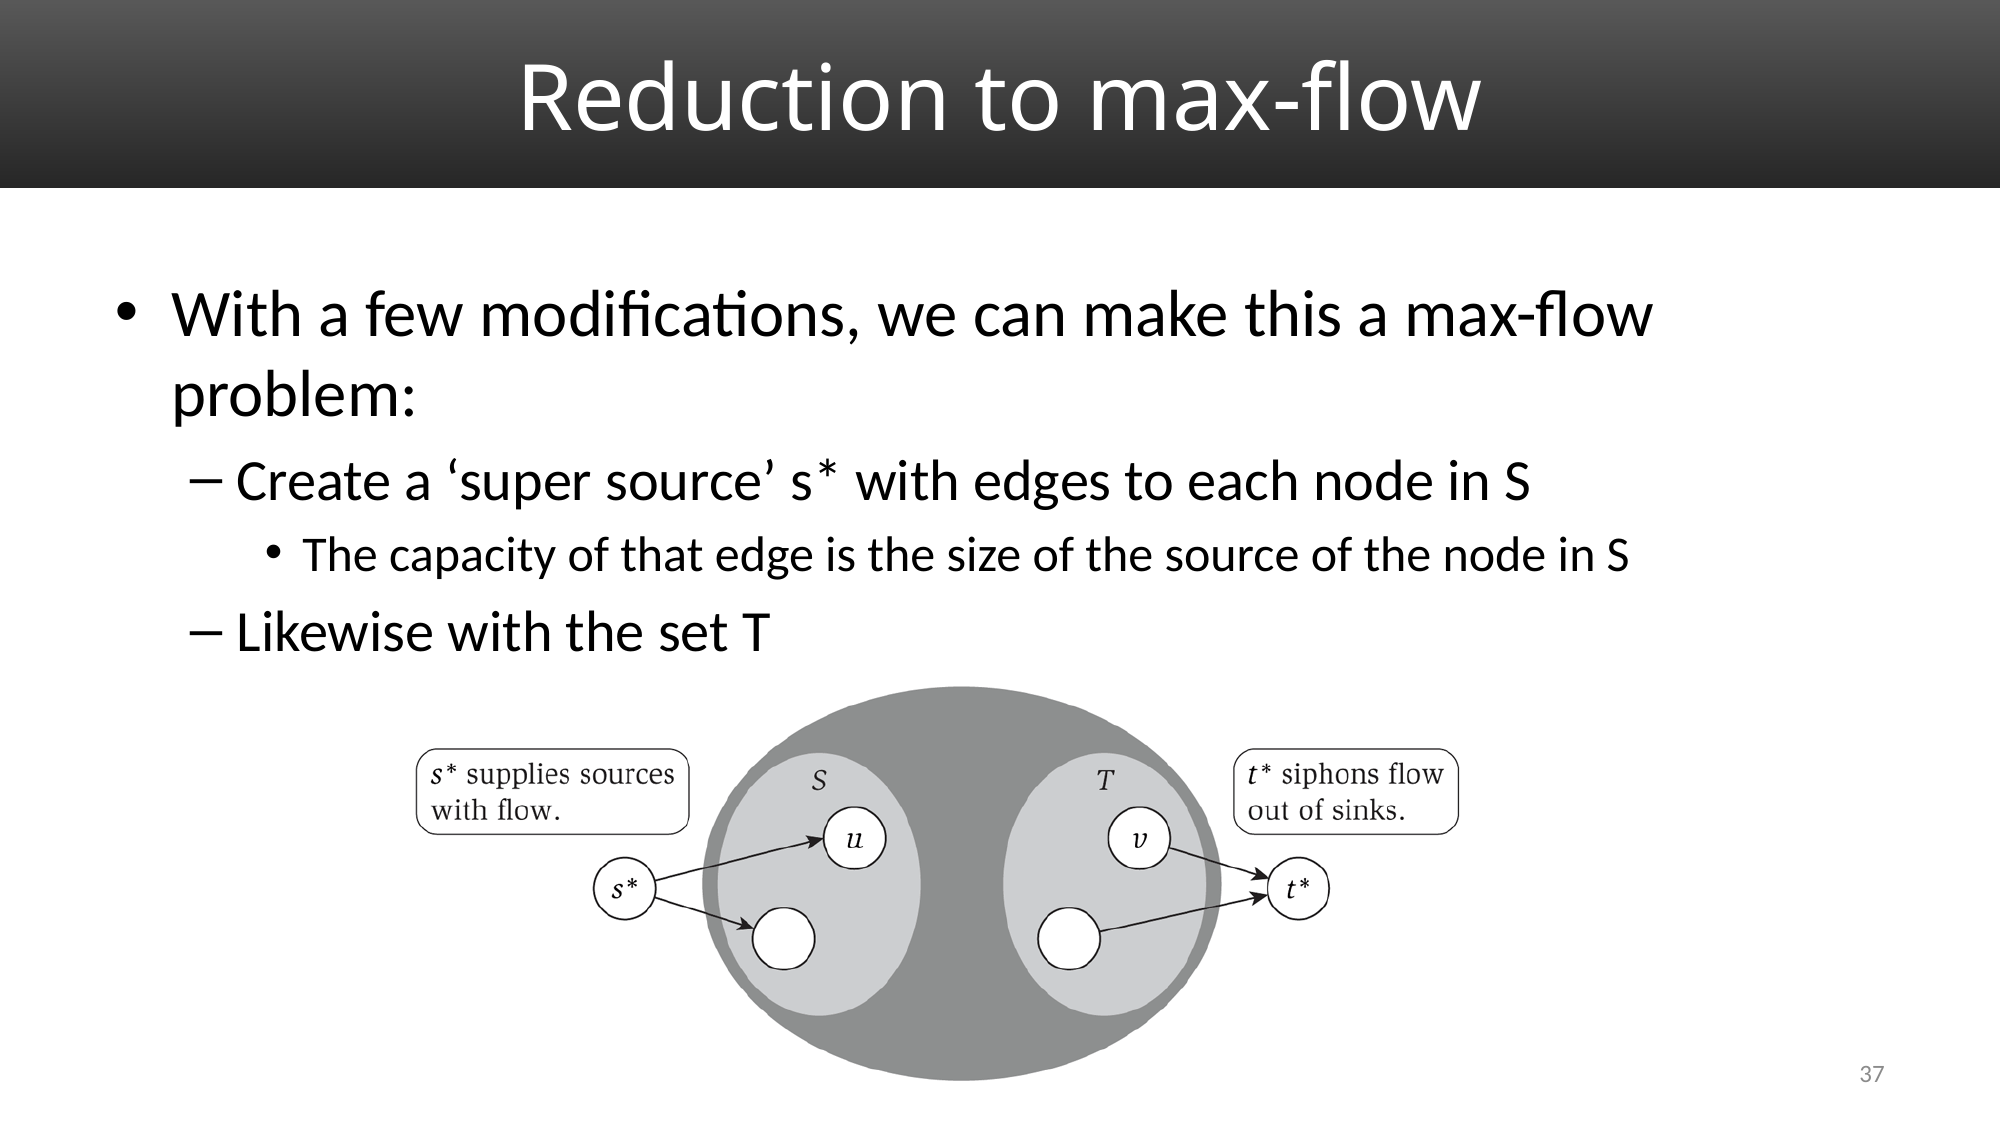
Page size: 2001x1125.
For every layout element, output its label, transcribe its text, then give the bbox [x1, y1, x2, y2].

title Reduction to max-flow [99, 24, 1900, 163]
list With a few modifications, we can make this a max-flow problem: Create a ‘super source’ s* with edges to each node in S The capacity of that edge is the size of the source of the node in S Likewise with the set T [99, 262, 1900, 1005]
slide_number 37 [1491, 1042, 1900, 1103]
picture [387, 664, 1488, 1108]
